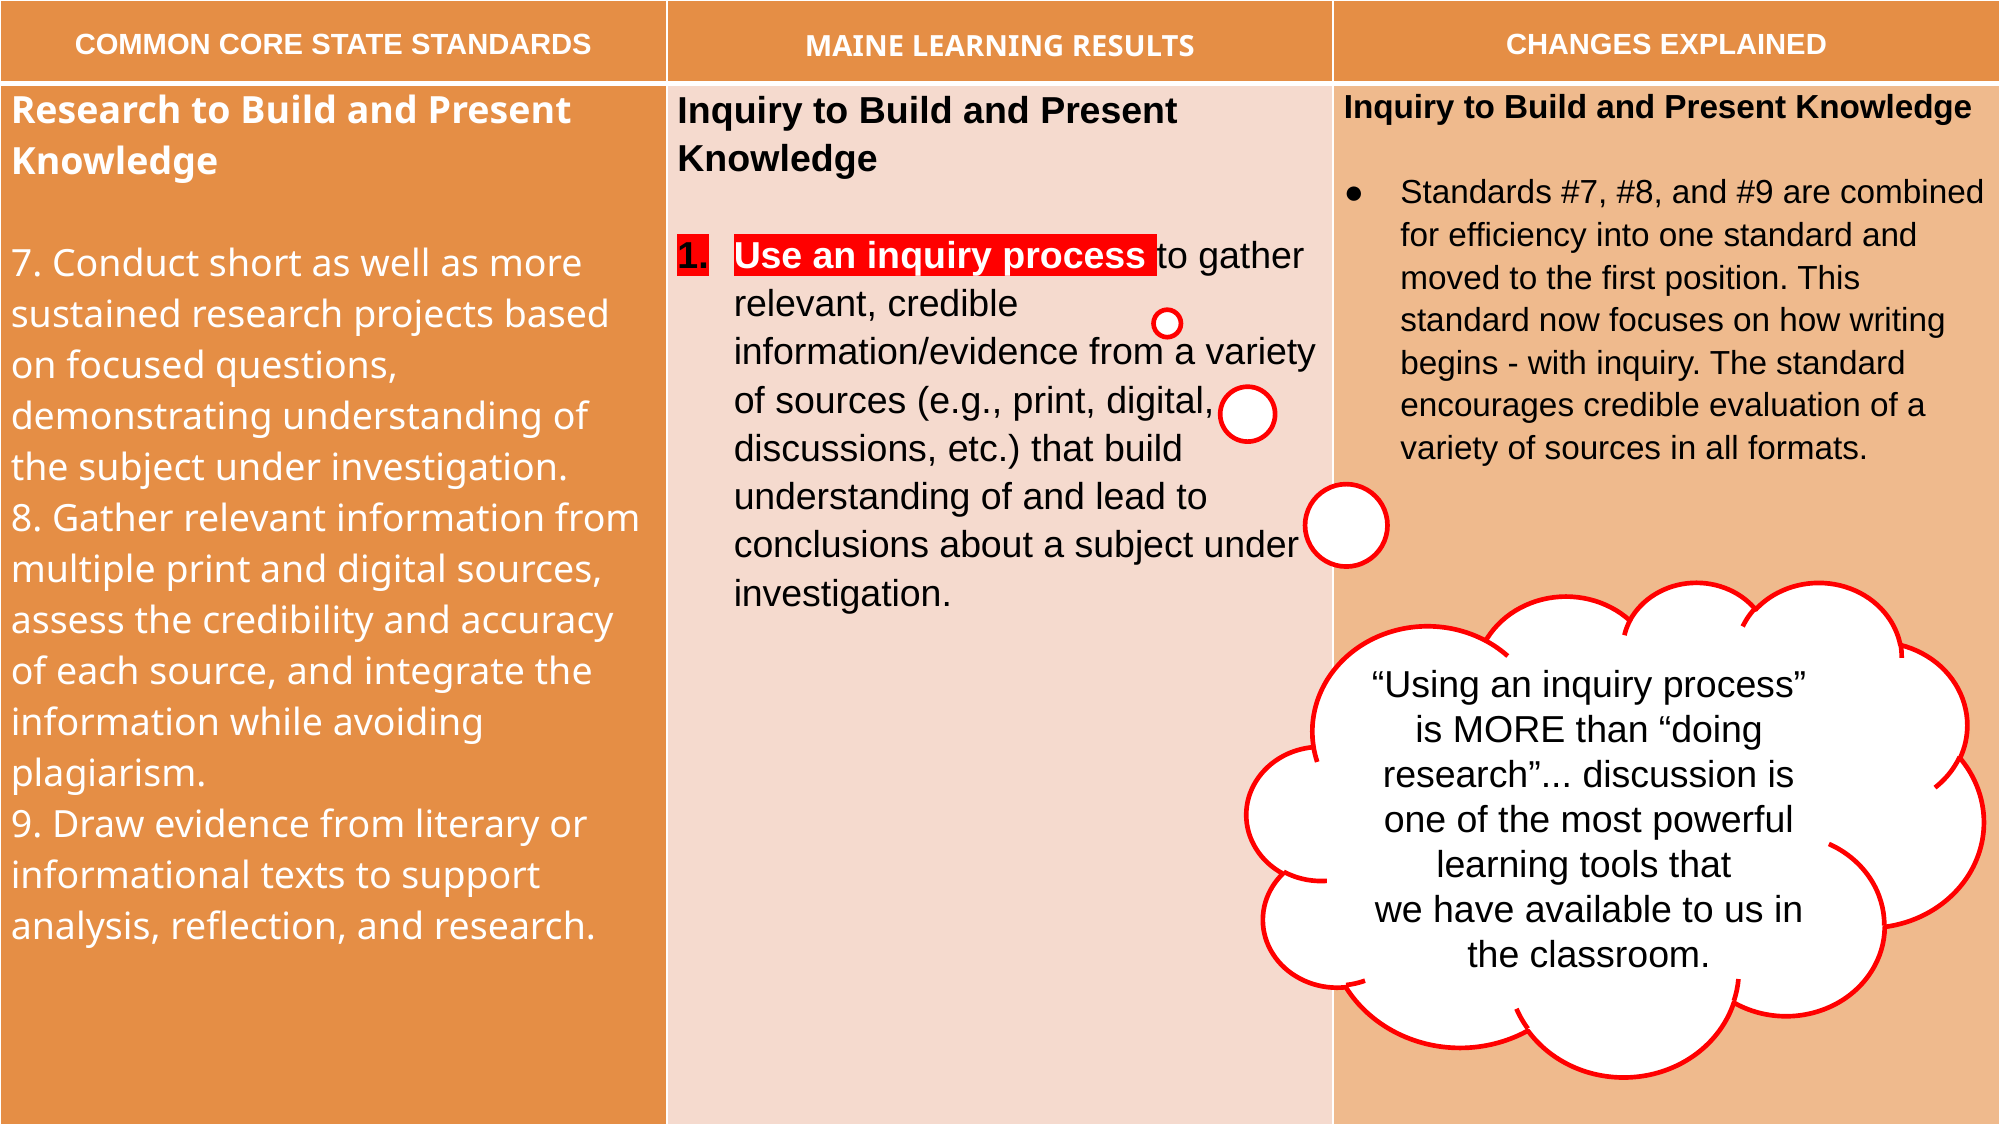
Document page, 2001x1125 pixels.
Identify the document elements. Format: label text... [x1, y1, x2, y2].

table_header COMMON CORE STATE STANDARDS [1, 1, 666, 81]
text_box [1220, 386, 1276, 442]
text_box “Using an inquiry process” is MORE than “doing research”... discussion is one of the most powerful learning tools that we have available to us in the classroom. [1246, 582, 1984, 1078]
table_cell Research to Build and Present Knowledge 7. Conduct short as well as more sustained research projects based on focused questions, demonstrating understanding of the subject under investigation. 8. Gather relevant information from multiple print and digital sources, assess the credibility and accuracy of each source, and integrate the information while avoiding plagiarism. 9. Draw evidence from literary or informational texts to support analysis, reflection, and research. [1, 86, 666, 1124]
table_header MAINE LEARNING RESULTS [668, 1, 1332, 81]
table_cell Inquiry to Build and Present Knowledge Use an inquiry process to gather relevant, credible information/evidence from a variety of sources (e.g., print, digital, discussions, etc.) that build understanding of and lead to conclusions about a subject under investigation. [668, 86, 1332, 1124]
table_header CHANGES EXPLAINED [1334, 1, 1999, 81]
text_box “Using an inquiry process” is MORE than “doing research”... discussion is one of the most powerful learning tools that we have available to us in the classroom. [1305, 484, 1388, 567]
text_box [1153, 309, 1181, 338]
table_cell Inquiry to Build and Present Knowledge Standards #7, #8, and #9 are combined for efficiency into one standard and moved to the first position. This standard now focuses on how writing begins - with inquiry. The standard encourages credible evaluation of a variety of sources in all formats. [1334, 86, 1999, 1124]
